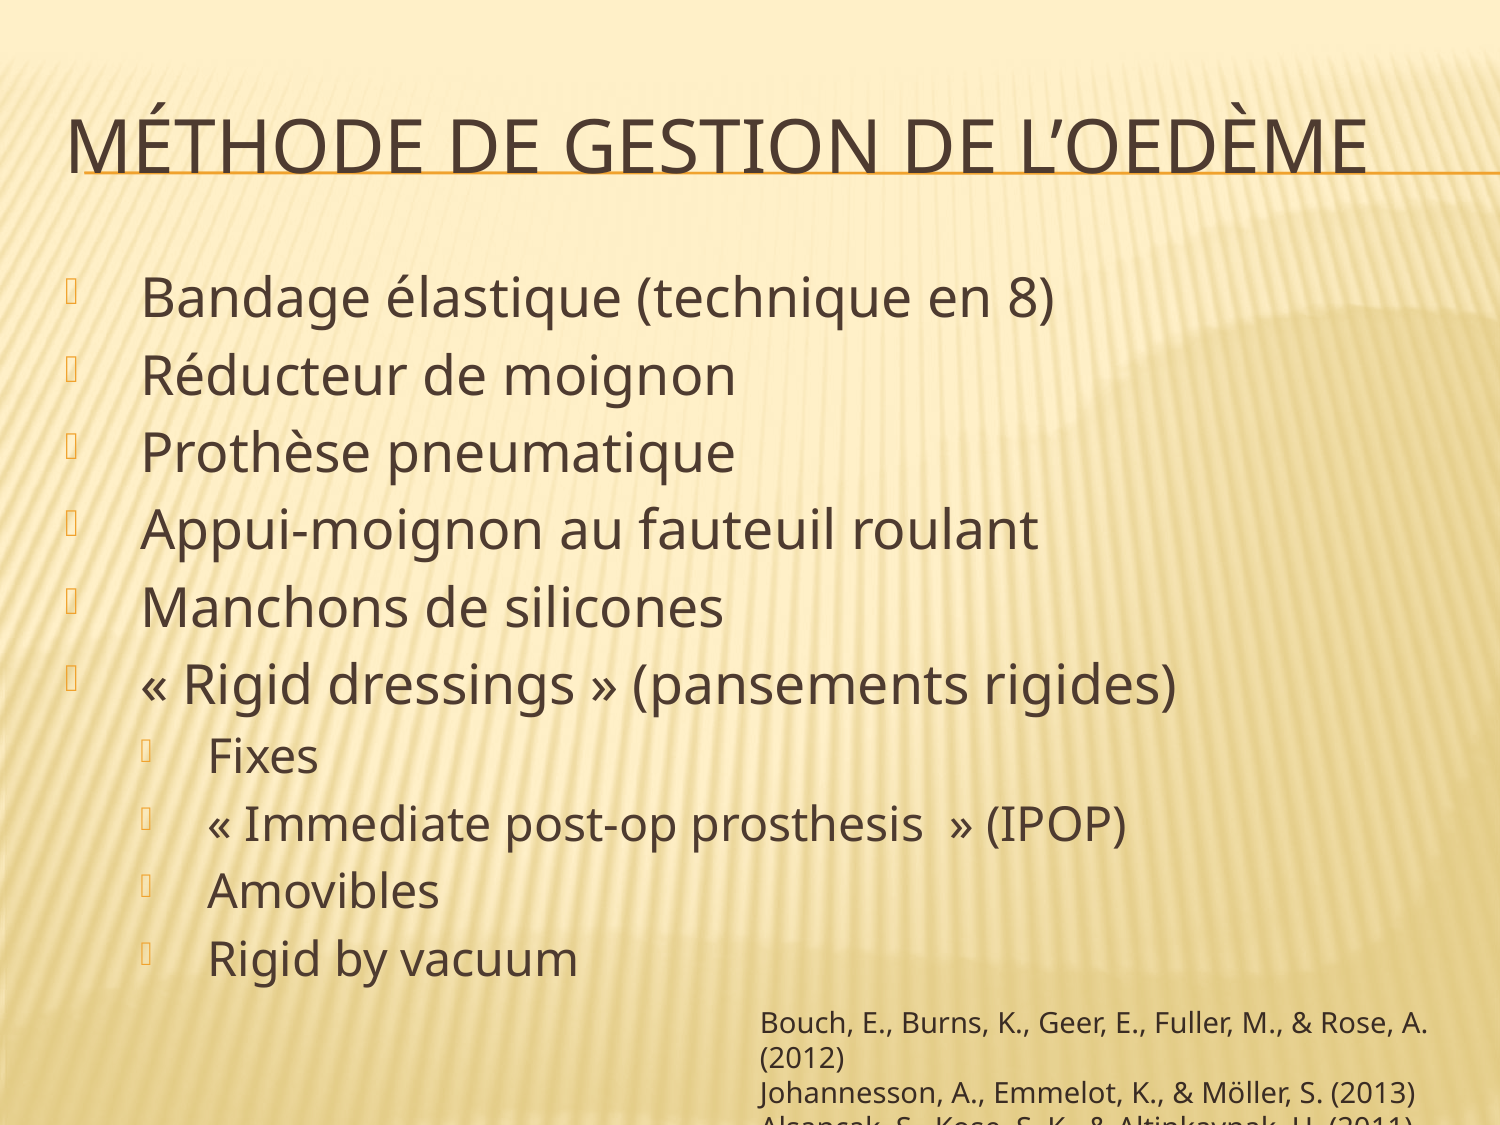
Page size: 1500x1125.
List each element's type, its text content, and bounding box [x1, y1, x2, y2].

text_box Bouch, E., Burns, K., Geer, E., Fuller, M., & Rose, A. (2012) Johannesson, A., Emmelot, K., & Möller, S. (2013) Alsancak, S., Kose, S. K., & Altinkaynak, H. (2011) [745, 997, 1500, 1125]
title Méthode de gestion de l’oedème [50, 75, 1475, 213]
list Bandage élastique (technique en 8) Réducteur de moignon Prothèse pneumatique Appui-moignon au fauteuil roulant Manchons de silicones « Rigid dressings » (pansements rigides) Fixes « Immediate post-op prosthesis » (IPOP) Amovibles Rigid by vacuum [50, 254, 1475, 998]
